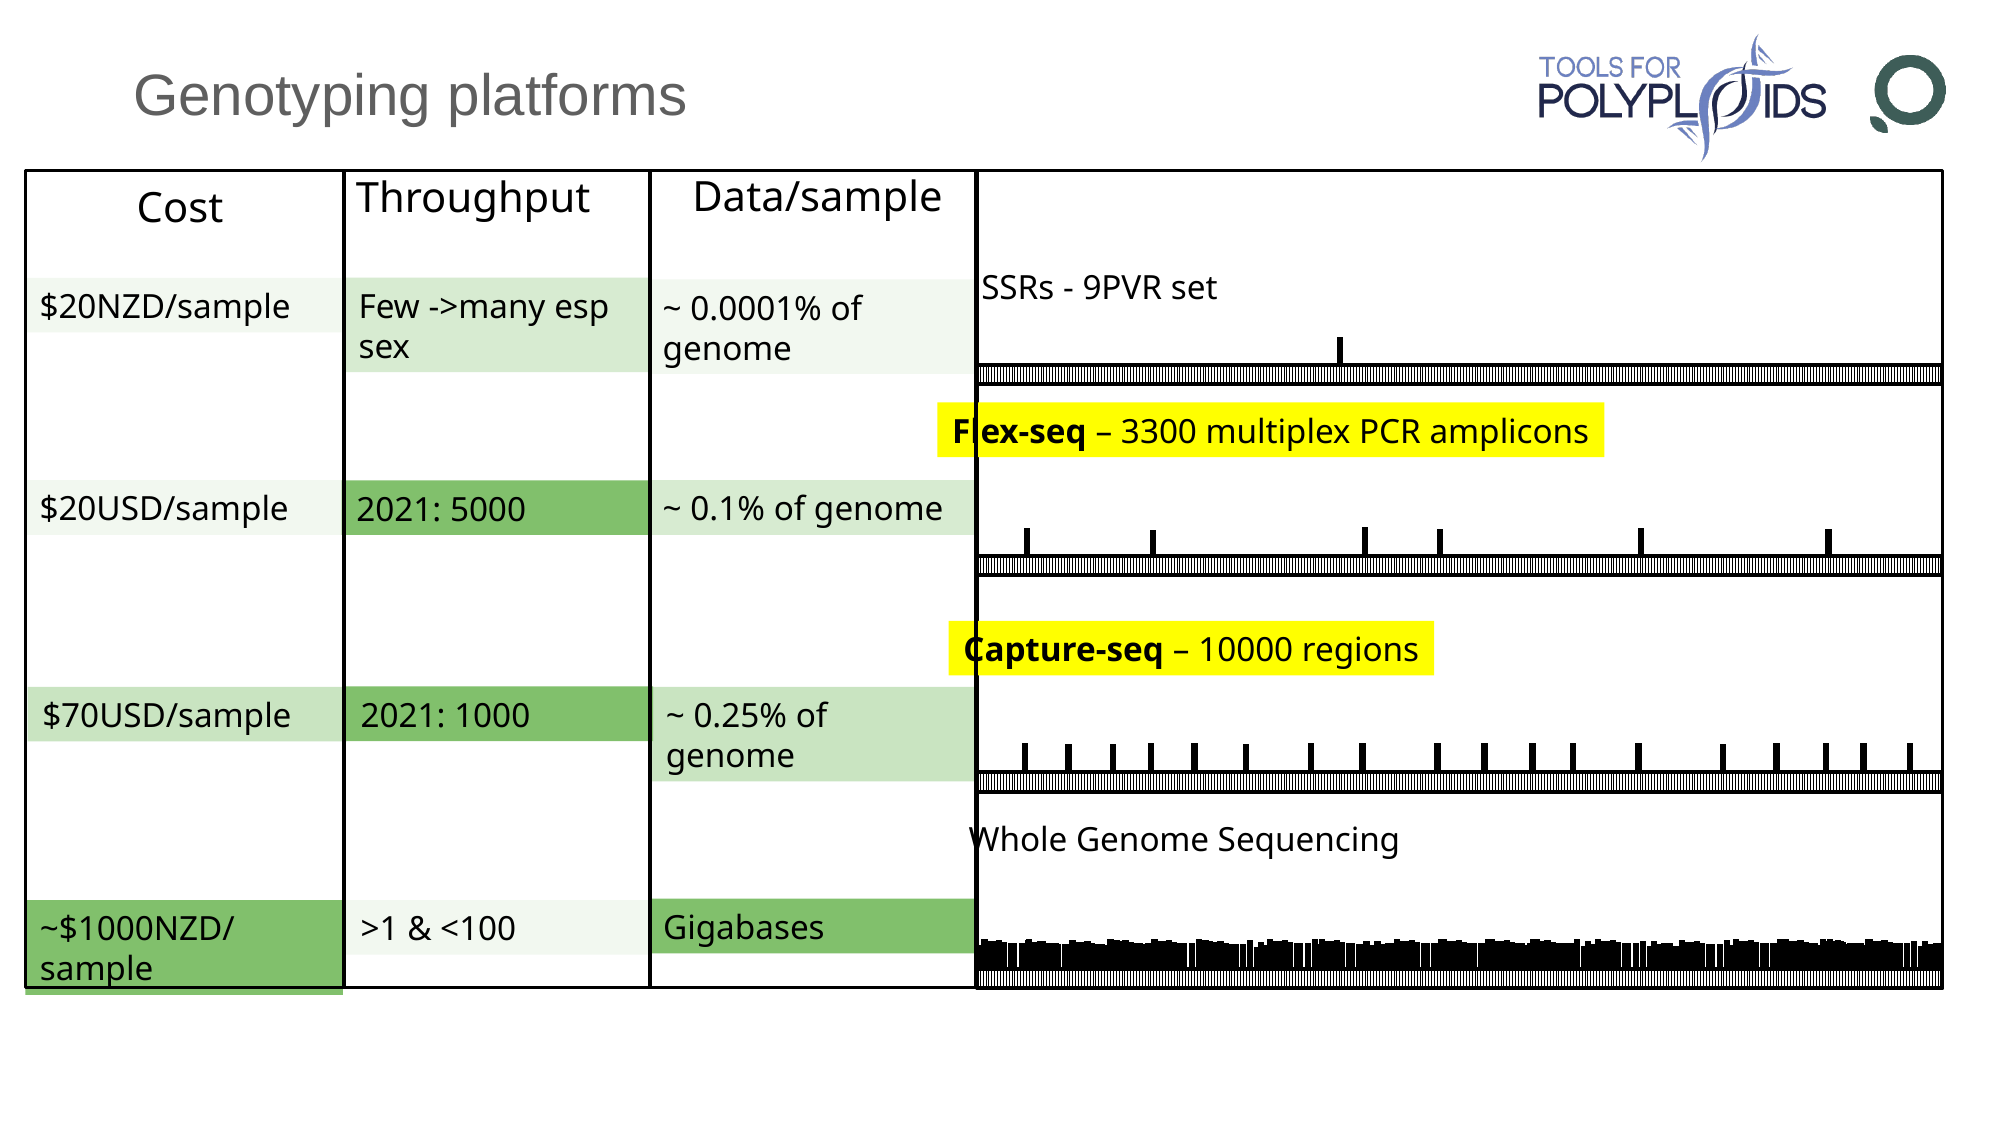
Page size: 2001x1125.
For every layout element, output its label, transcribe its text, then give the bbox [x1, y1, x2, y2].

text_box Whole Genome Sequencing [977, 810, 1416, 866]
text_box [977, 168, 1945, 939]
text_box [977, 363, 1944, 386]
text_box Capture-seq – 10000 regions [977, 620, 1435, 676]
picture [1487, 0, 1954, 198]
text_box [976, 938, 1942, 989]
title Genotyping platforms [117, 0, 1485, 185]
text_box [345, 185, 651, 988]
text_box Flex-seq – 3300 multiplex PCR amplicons [977, 402, 1605, 458]
text_box [977, 770, 1944, 794]
text_box [25, 170, 345, 988]
text_box ~$1000NZD/sample [25, 988, 343, 995]
text_box [651, 185, 977, 988]
text_box SSRs - 9PVR set [977, 258, 1233, 314]
text_box [977, 554, 1944, 577]
